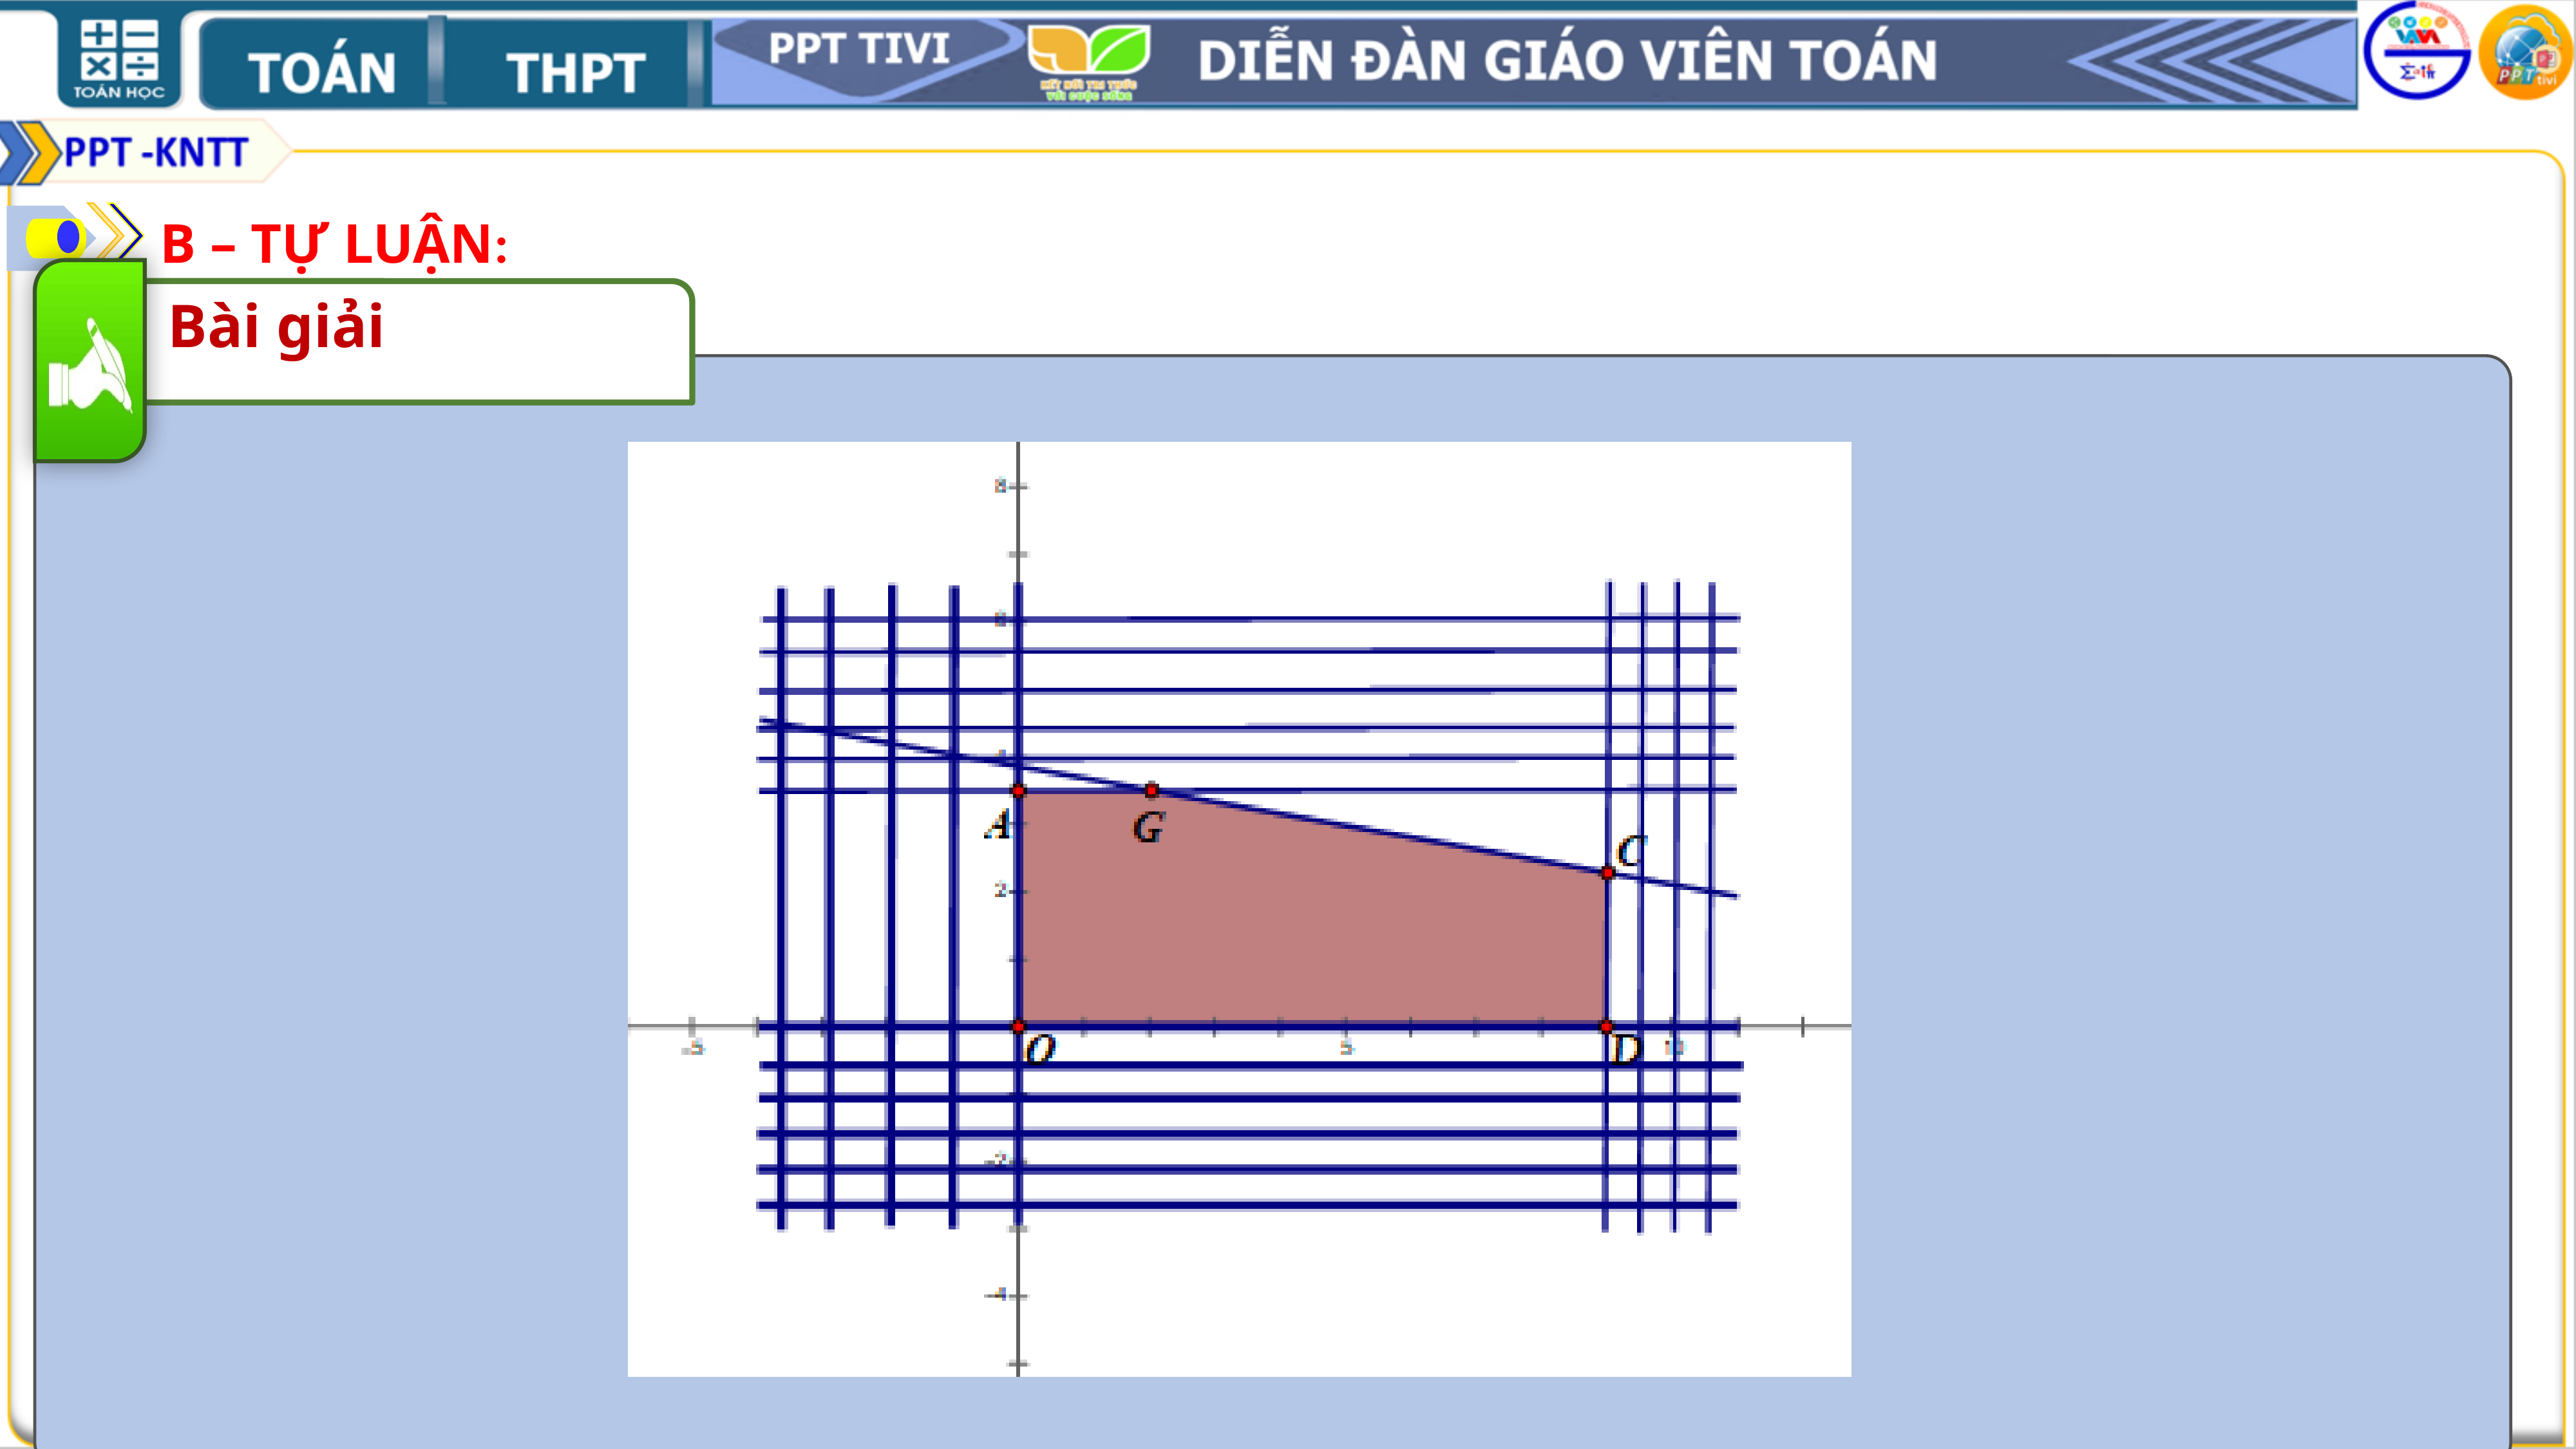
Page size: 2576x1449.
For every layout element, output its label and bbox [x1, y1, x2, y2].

text_box [6, 200, 2031, 355]
text_box [35, 260, 2511, 1449]
picture [627, 442, 1852, 1377]
picture [0, 0, 2576, 1449]
